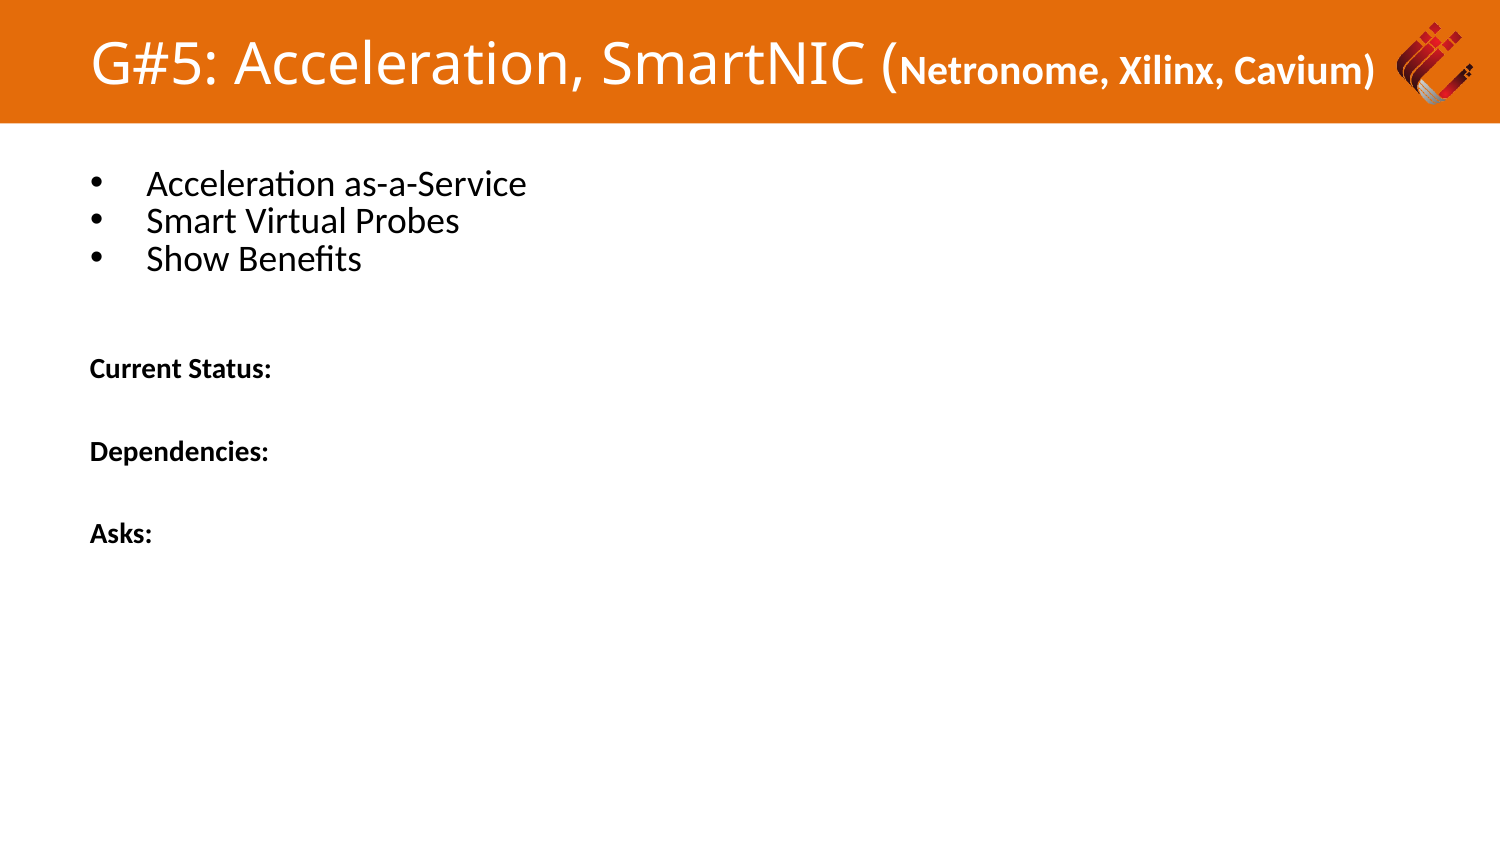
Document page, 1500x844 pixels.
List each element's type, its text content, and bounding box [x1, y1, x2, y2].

picture [1425, 18, 1480, 108]
text_box Current Status: Dependencies: Asks: [74, 349, 825, 557]
list Acceleration as-a-Service Smart Virtual Probes Show Benefits [75, 161, 1425, 783]
title G#5: Acceleration, SmartNIC (Netronome, Xilinx, Cavium) [75, 0, 1425, 124]
